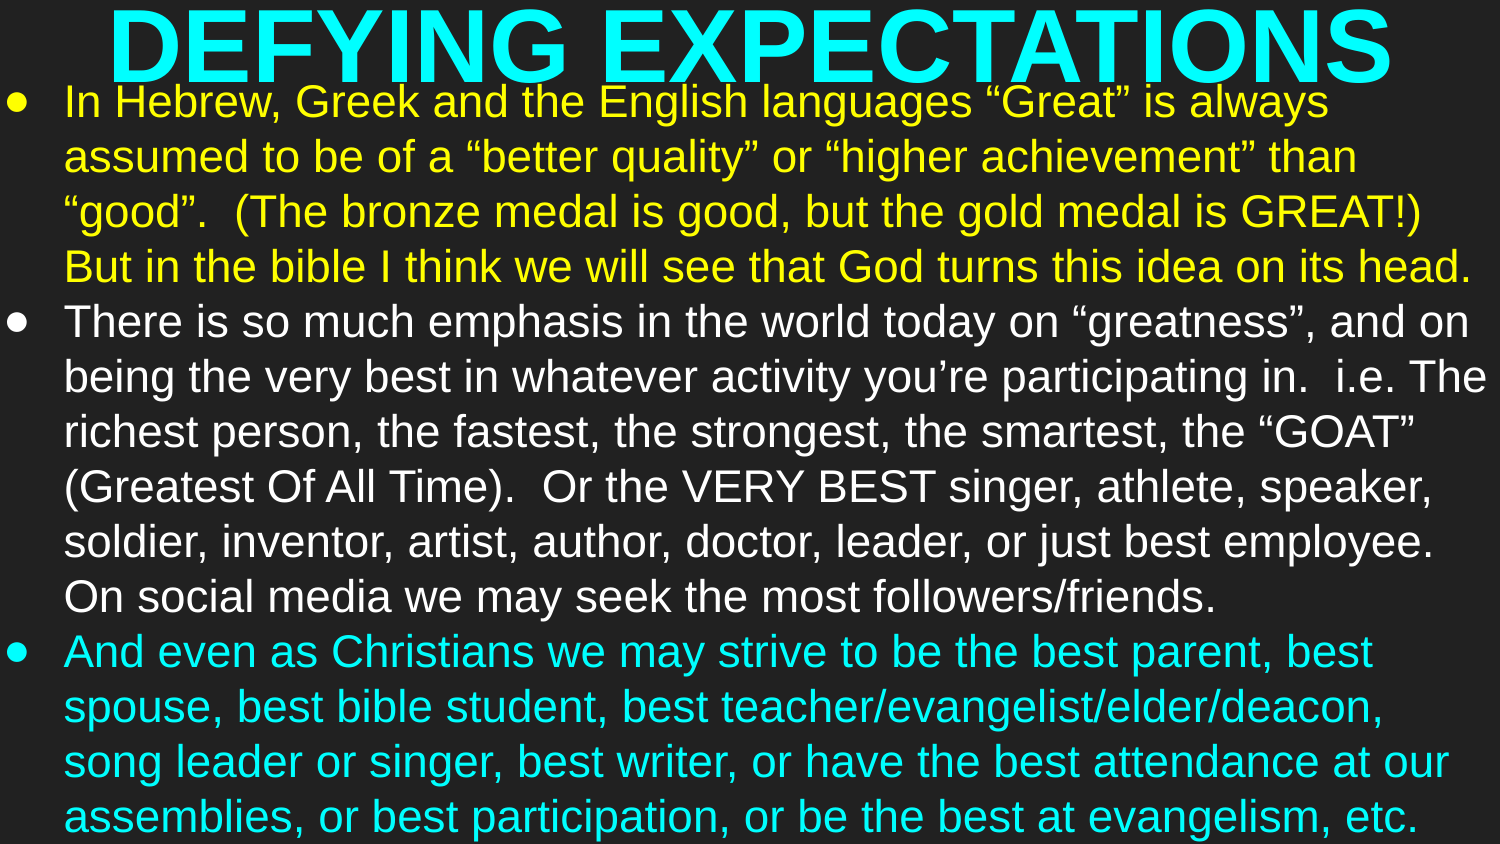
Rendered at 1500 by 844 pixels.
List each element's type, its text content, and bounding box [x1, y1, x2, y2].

title DEFYING EXPECTATIONS [0, 0, 1500, 57]
subtitle In Hebrew, Greek and the English languages “Great” is always assumed to be of a “better quality” or “higher achievement” than “good”. (The bronze medal is good, but the gold medal is GREAT!) But in the bible I think we will see that God turns this idea on its head. There is so much emphasis in the world today on “greatness”, and on being the very best in whatever activity you’re participating in. i.e. The richest person, the fastest, the strongest, the smartest, the “GOAT” (Greatest Of All Time). Or the VERY BEST singer, athlete, speaker, soldier, inventor, artist, author, doctor, leader, or just best employee. On social media we may seek the most followers/friends. And even as Christians we may strive to be the best parent, best spouse, best bible student, best teacher/evangelist/elder/deacon, song leader or singer, best writer, or have the best attendance at our assemblies, or best participation, or be the best at evangelism, etc. [0, 57, 1500, 844]
